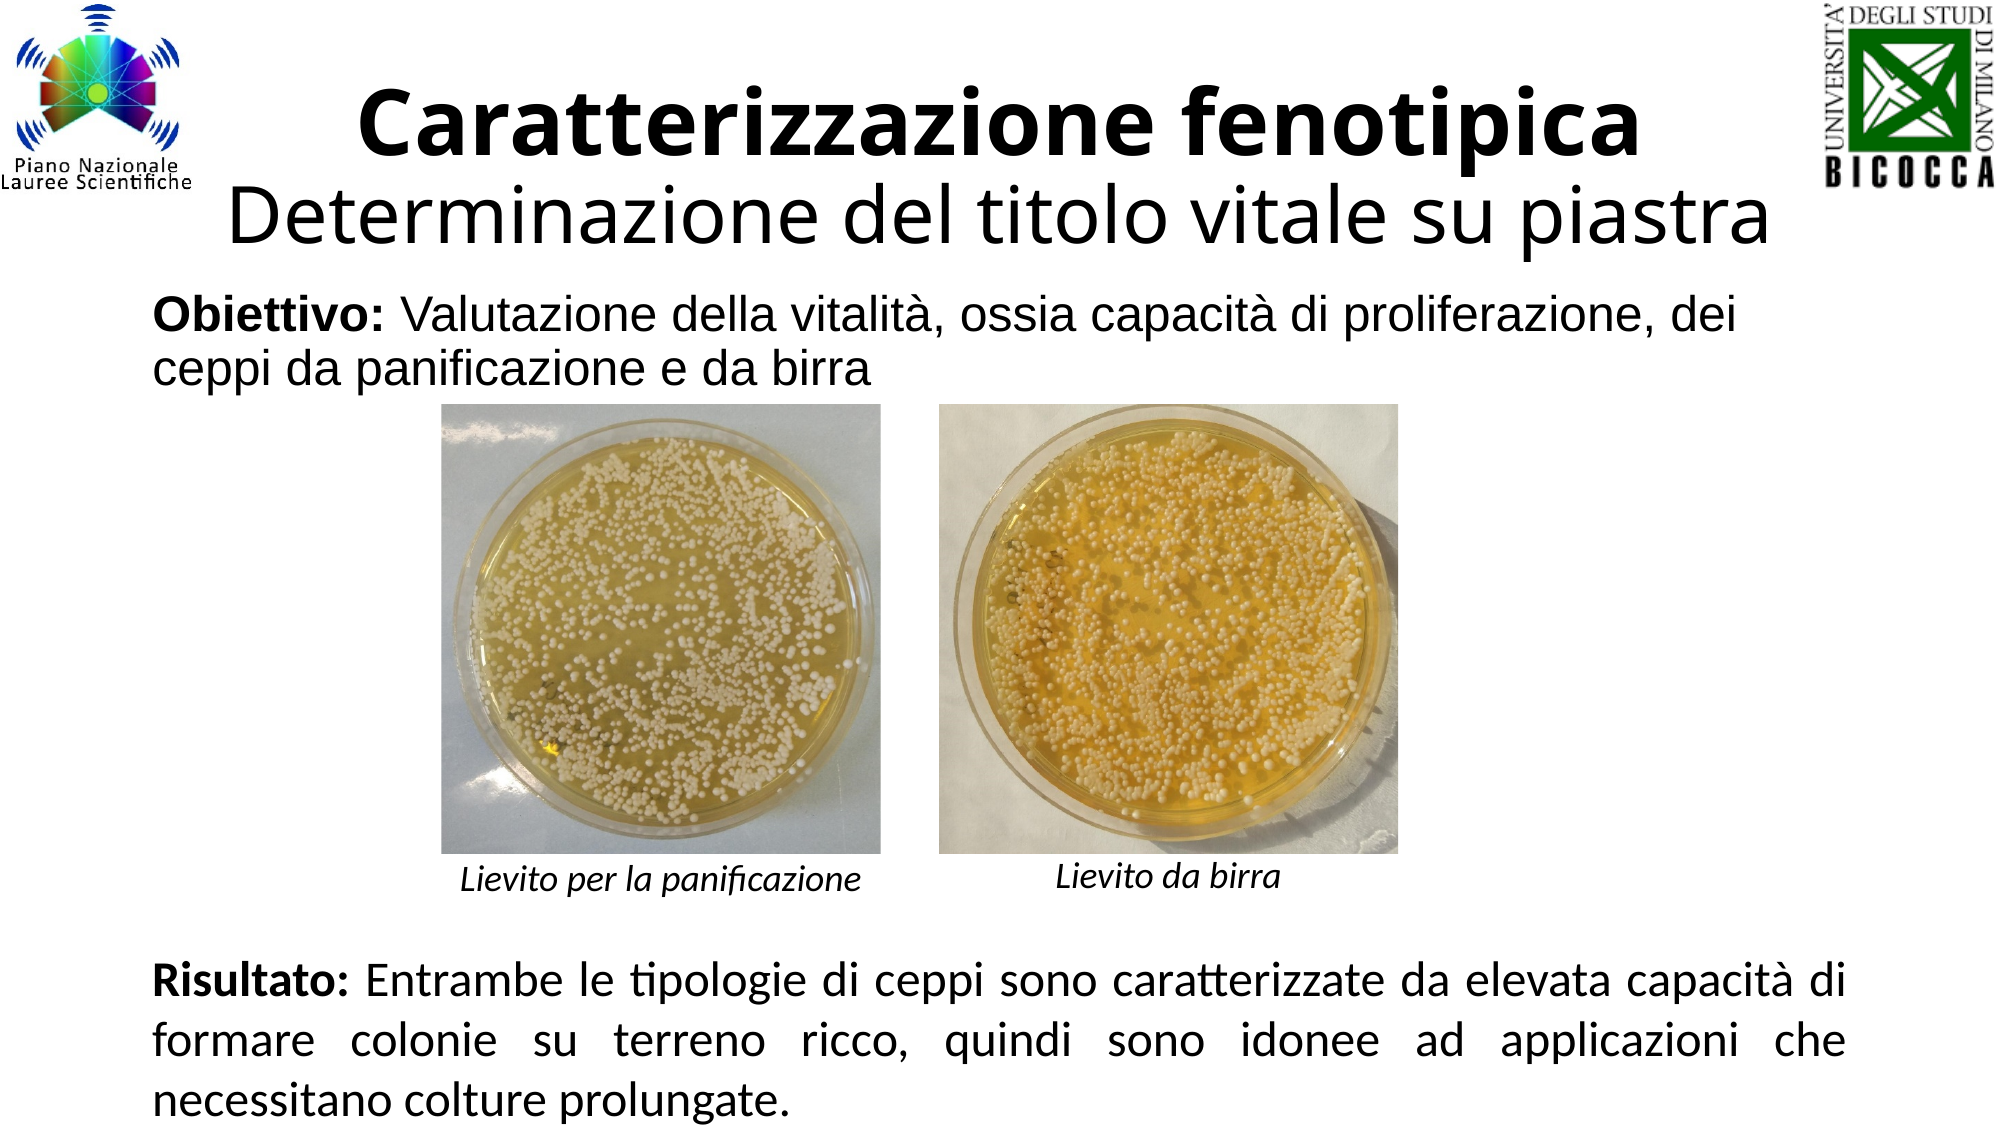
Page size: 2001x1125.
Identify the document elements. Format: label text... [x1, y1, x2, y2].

text_box Lievito per la panificazione [441, 854, 881, 907]
picture [441, 404, 881, 854]
picture [0, 4, 192, 198]
text_box Risultato: Entrambe le tipologie di ceppi sono caratterizzate da elevata capacità di formare colonie su terreno ricco, quindi sono idonee ad applicazioni che necessitano colture prolungate. [137, 938, 1863, 1125]
picture [1820, 0, 2000, 194]
text_box Lievito da birra [949, 854, 1389, 904]
title Caratterizzazione fenotipica Determinazione del titolo vitale su piastra [137, 59, 1863, 278]
list Obiettivo: Valutazione della vitalità, ossia capacità di proliferazione, dei ceppi da panificazione e da birra [137, 280, 1863, 938]
picture [939, 404, 1399, 854]
